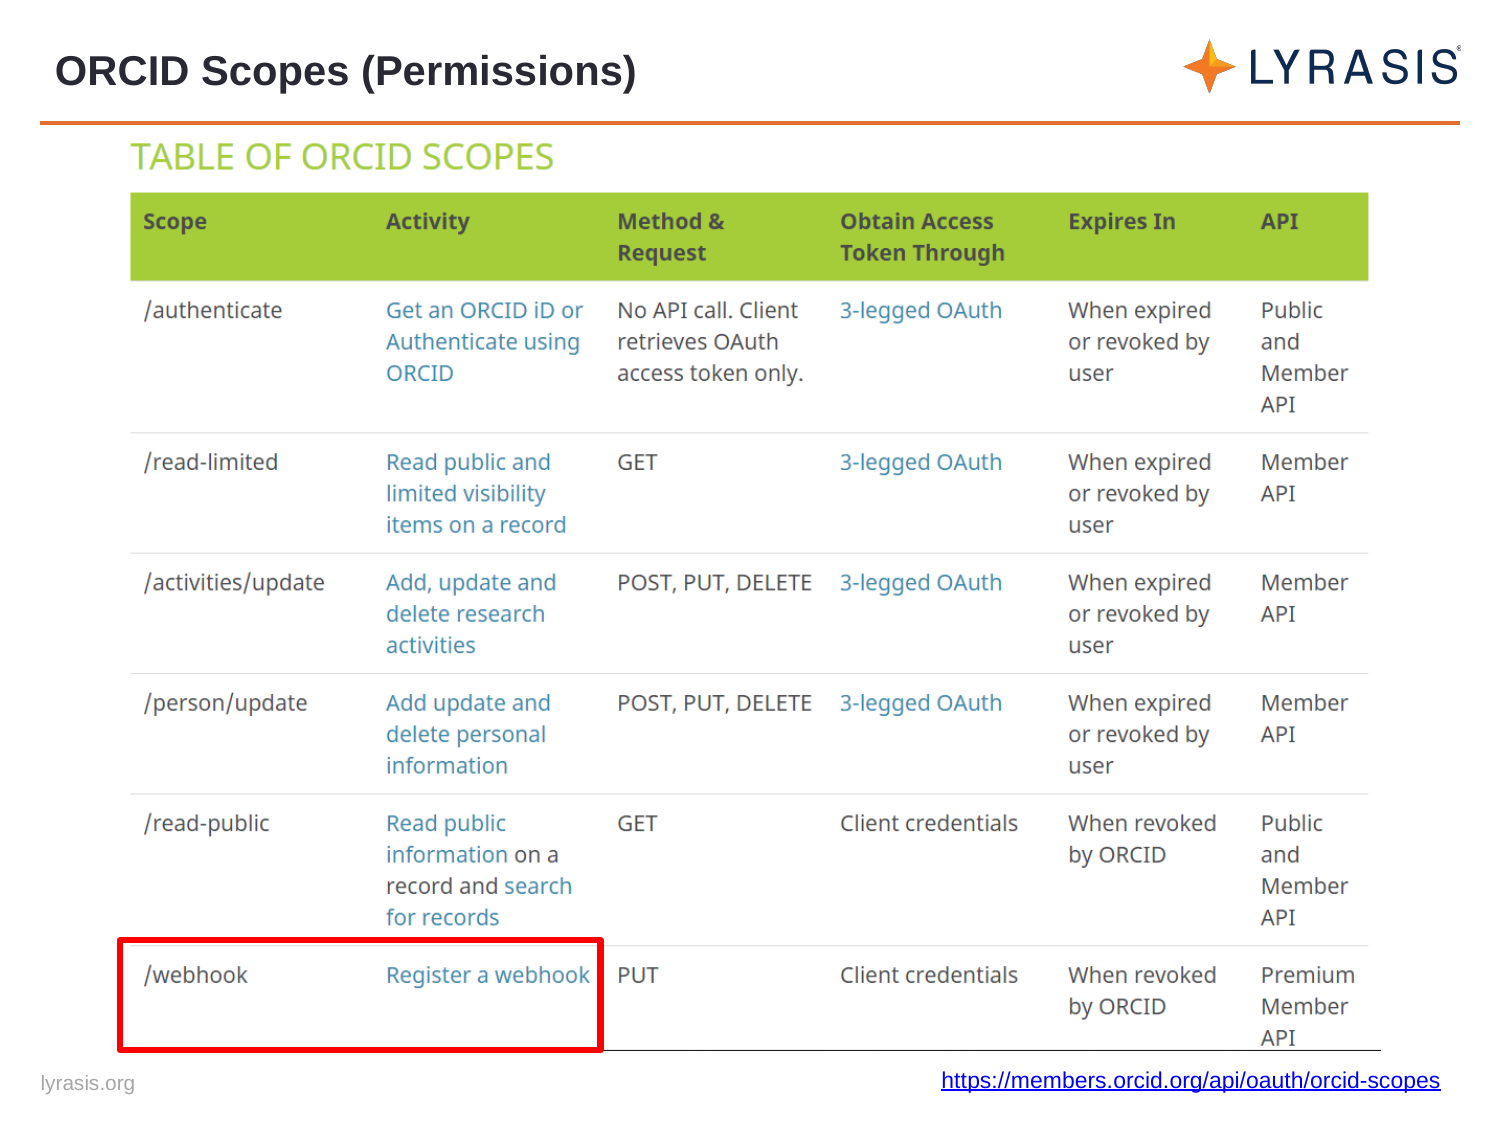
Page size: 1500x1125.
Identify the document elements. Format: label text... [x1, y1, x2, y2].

picture [119, 135, 1381, 1051]
title ORCID Scopes (Permissions) [40, 36, 1138, 111]
picture [1183, 39, 1461, 93]
text_box https://members.orcid.org/api/oauth/orcid-scopes [926, 1050, 1500, 1125]
